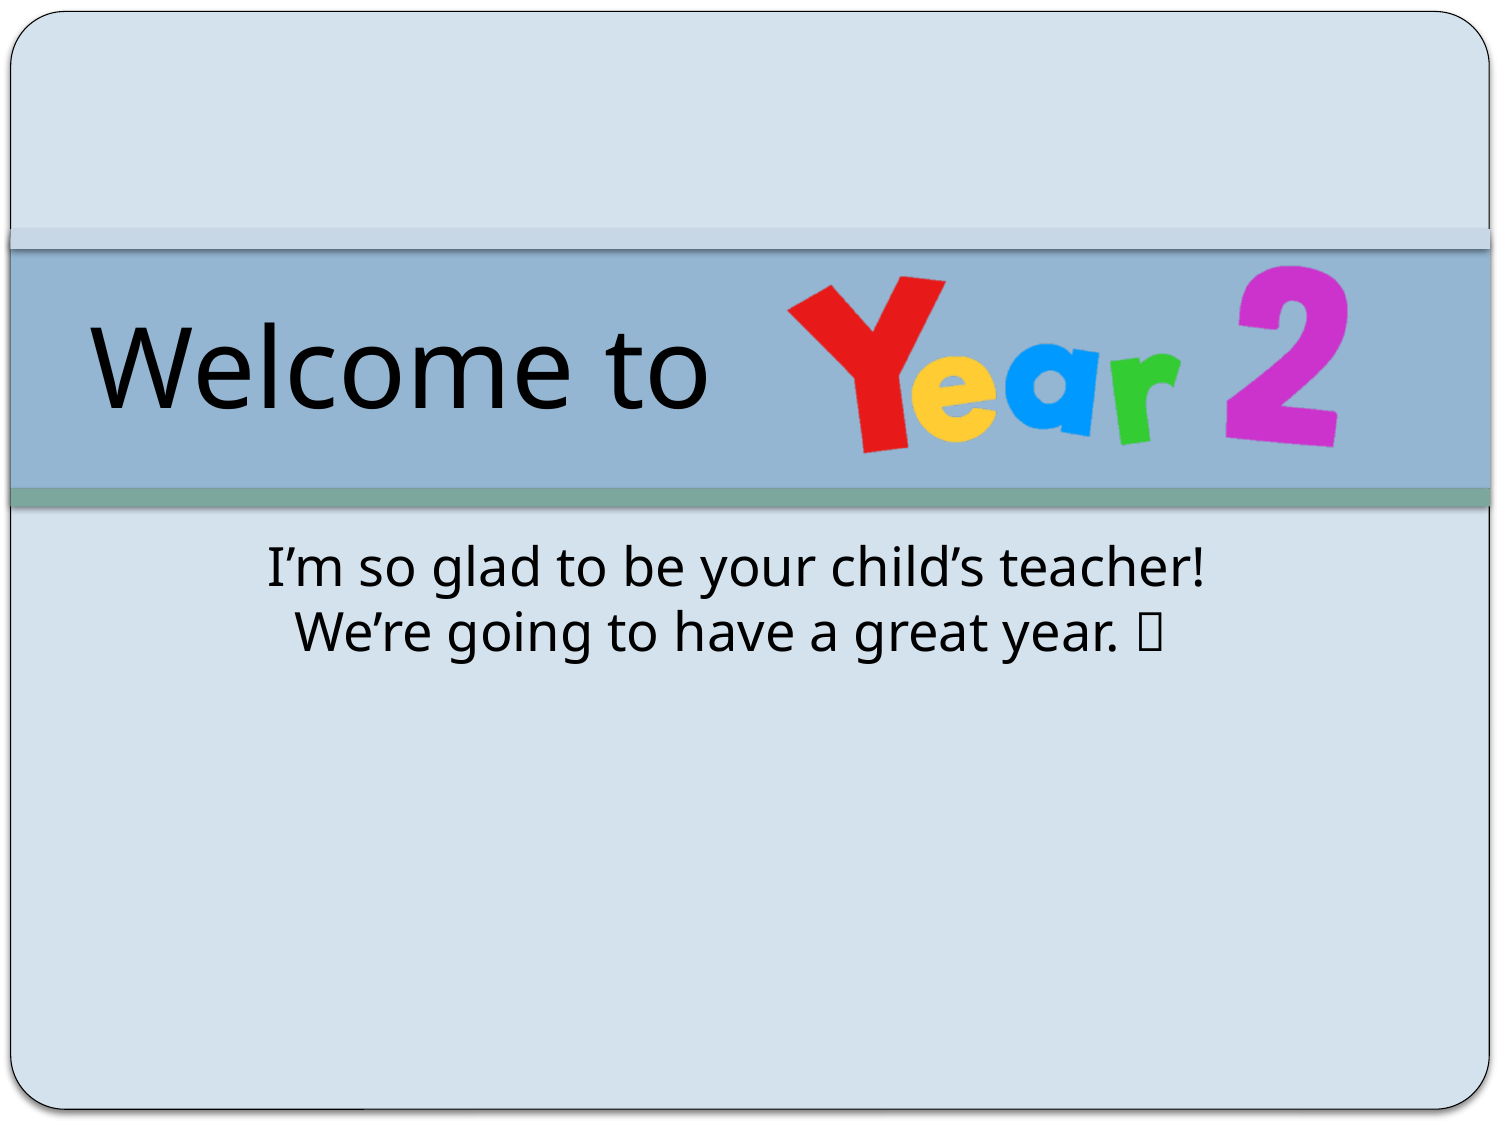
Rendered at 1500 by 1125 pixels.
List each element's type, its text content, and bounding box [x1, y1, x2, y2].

picture [774, 246, 1371, 477]
title Welcome to [75, 247, 1425, 489]
subtitle I’m so glad to be your child’s teacher! We’re going to have a great year.  [212, 525, 1263, 788]
